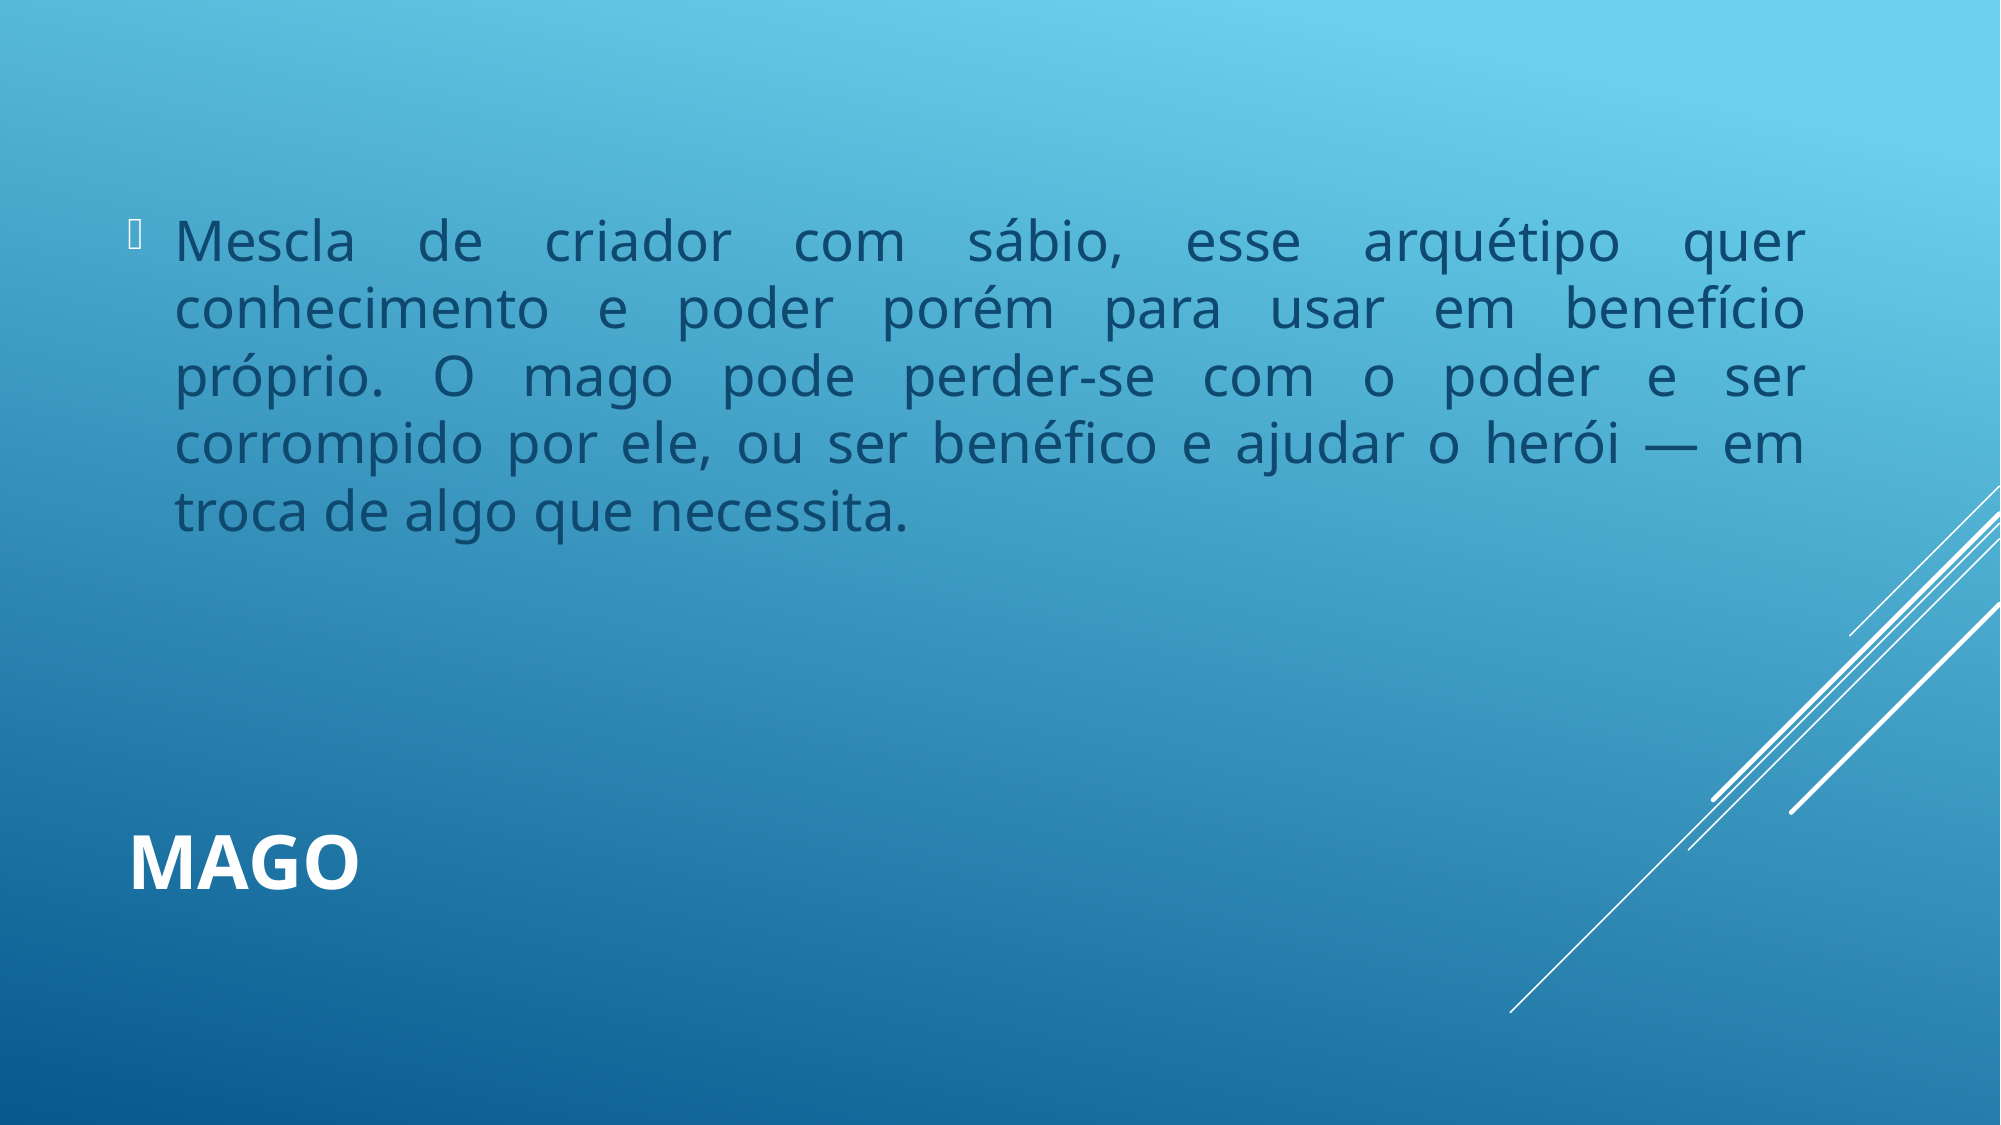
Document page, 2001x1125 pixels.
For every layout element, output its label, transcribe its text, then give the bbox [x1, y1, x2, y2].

list Mescla de criador com sábio, esse arquétipo quer conhecimento e poder porém para usar em benefício próprio. O mago pode perder-se com o poder e ser corrompido por ele, ou ser benéfico e ajudar o herói — em troca de algo que necessita. [112, 112, 1822, 706]
title Mago [112, 736, 1513, 984]
